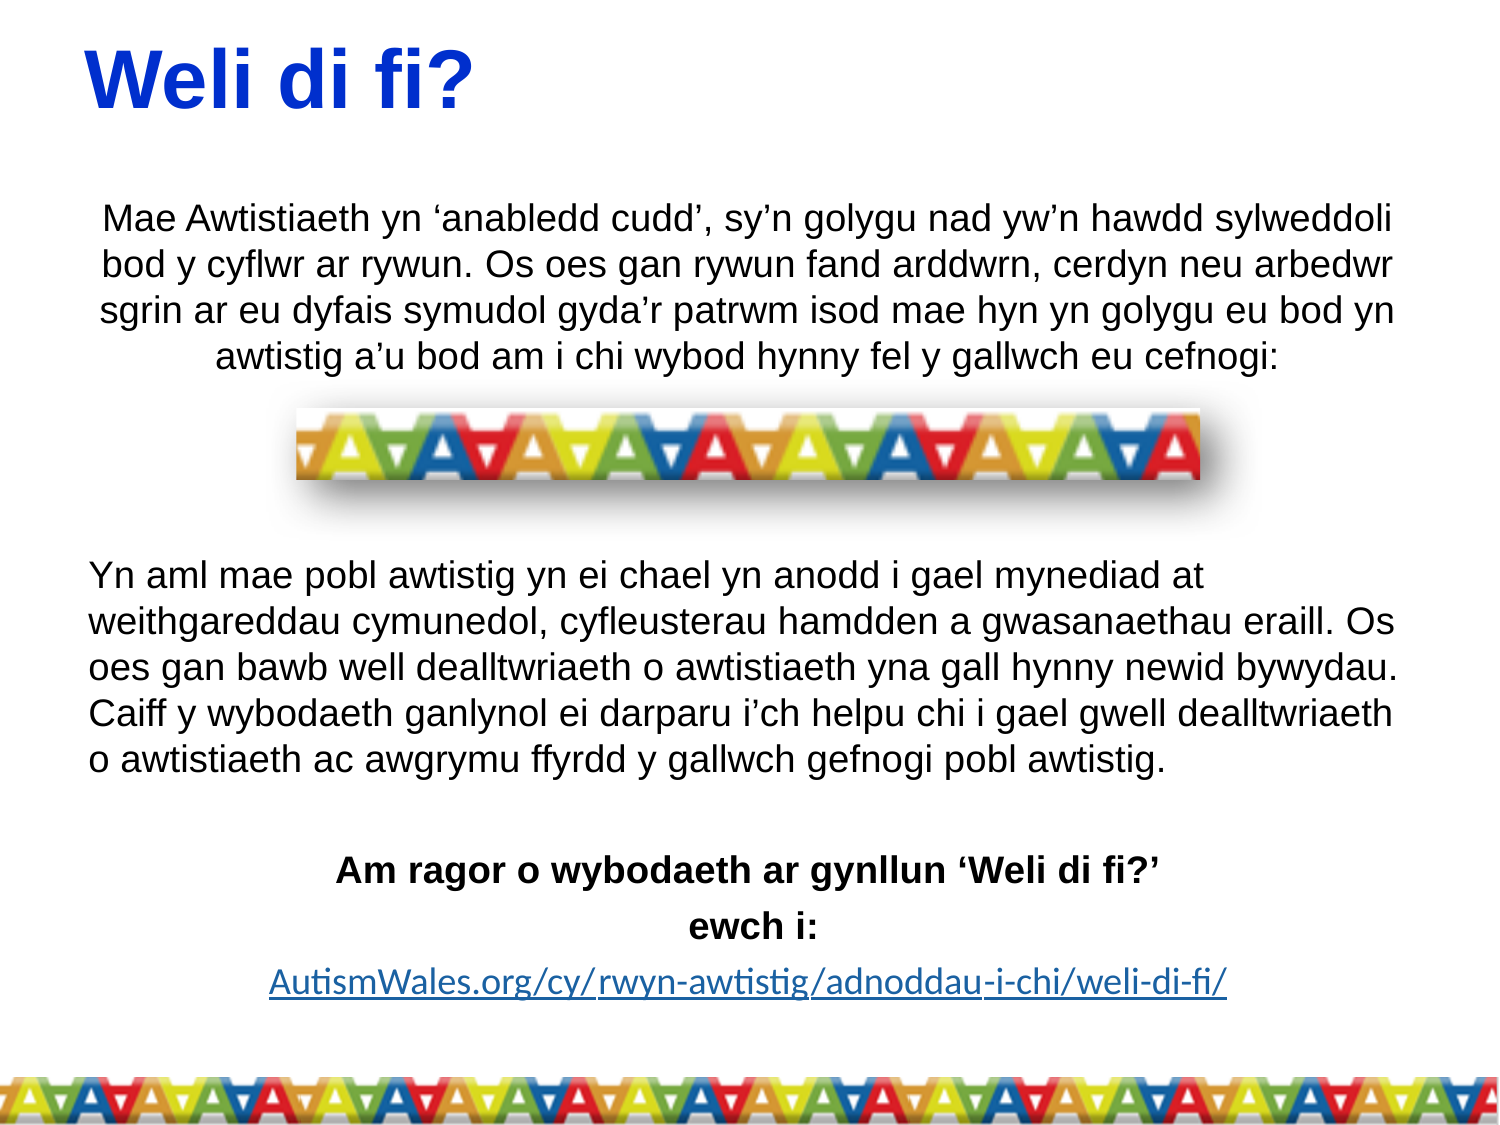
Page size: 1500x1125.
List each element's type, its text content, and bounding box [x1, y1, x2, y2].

list Mae Awtistiaeth yn ‘anabledd cudd’, sy’n golygu nad yw’n hawdd sylweddoli bod y cyflwr ar rywun. Os oes gan rywun fand arddwrn, cerdyn neu arbedwr sgrin ar eu dyfais symudol gyda’r patrwm isod mae hyn yn golygu eu bod yn awtistig a’u bod am i chi wybod hynny fel y gallwch eu cefnogi: Yn aml mae pobl awtistig yn ei chael yn anodd i gael mynediad at weithgareddau cymunedol, cyfleusterau hamdden a gwasanaethau eraill. Os oes gan bawb well dealltwriaeth o awtistiaeth yna gall hynny newid bywydau. Caiff y wybodaeth ganlynol ei darparu i’ch helpu chi i gael gwell dealltwriaeth o awtistiaeth ac awgrymu ffyrdd y gallwch gefnogi pobl awtistig. Am ragor o wybodaeth ar gynllun ‘Weli di fi?’ ewch i: AutismWales.org/cy/rwyn-awtistig/adnoddau-i-chi/weli-di-fi/ [73, 129, 1424, 1021]
text_box Weli di fi? [70, 18, 1110, 133]
picture [296, 408, 1201, 480]
picture [0, 1077, 1499, 1125]
